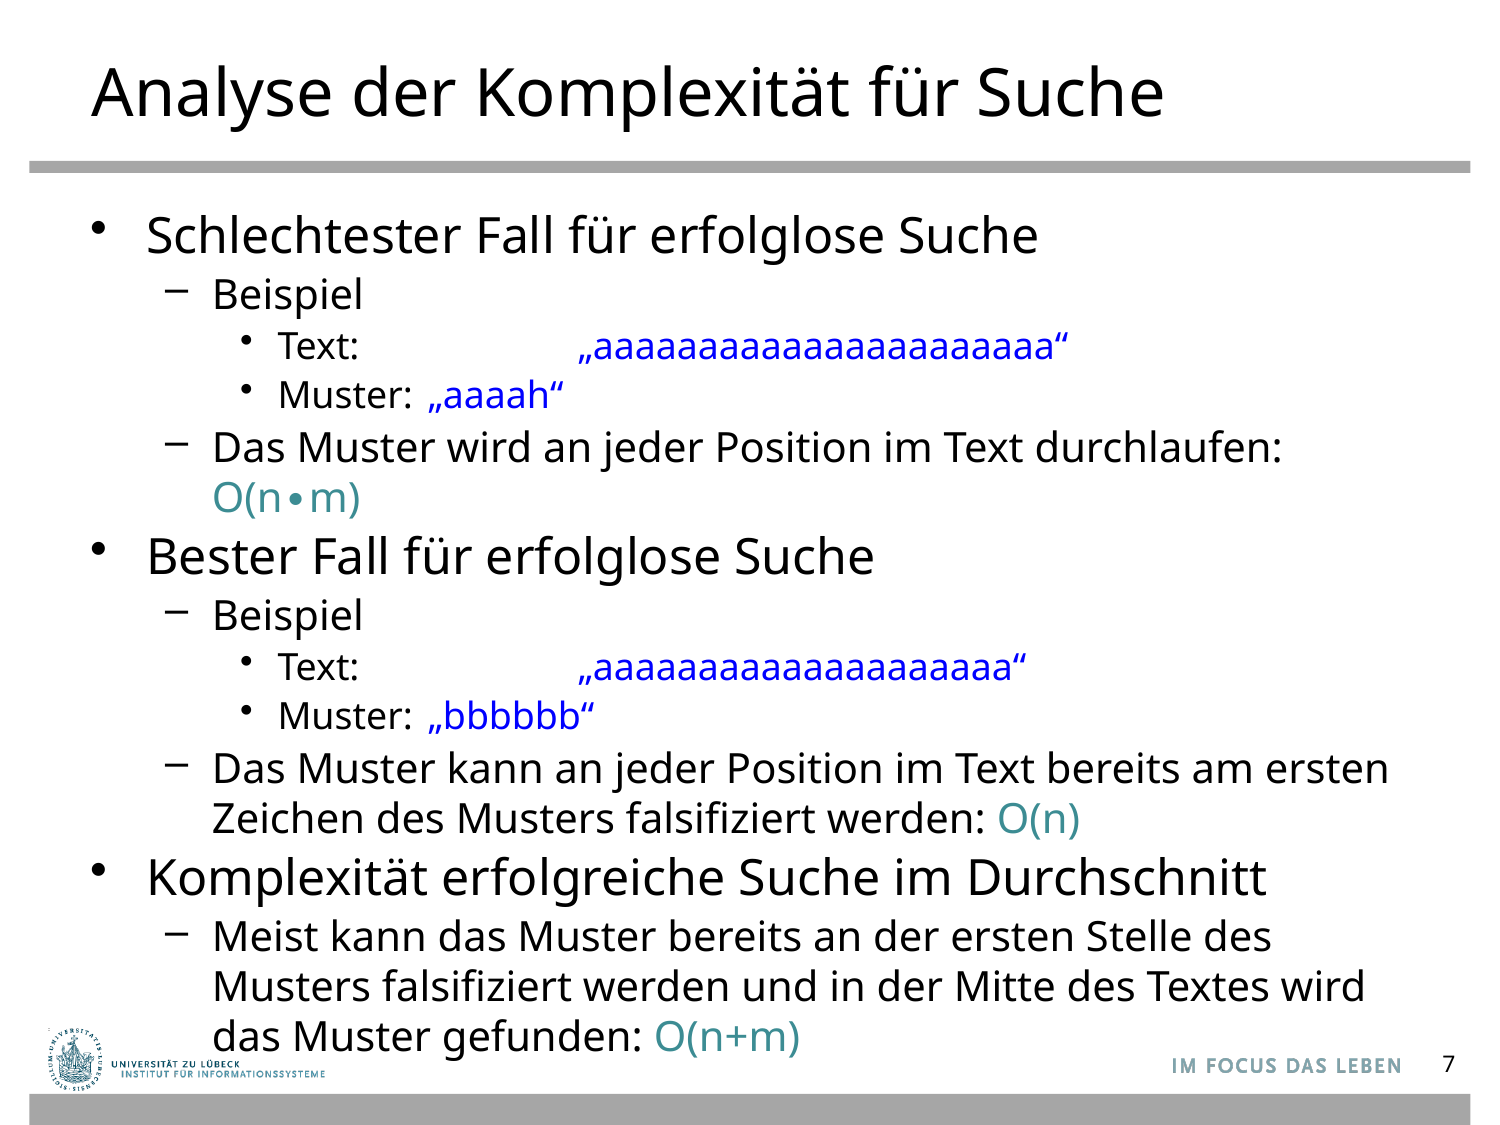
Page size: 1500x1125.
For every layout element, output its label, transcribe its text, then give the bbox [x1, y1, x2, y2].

title Analyse der Komplexität für Suche [76, 42, 1427, 126]
slide_number 7 [1305, 1050, 1471, 1083]
list Schlechtester Fall für erfolglose Suche Beispiel Text: „aaaaaaaaaaaaaaaaaaaaaa“ Muster: „aaaah“ Das Muster wird an jeder Position im Text durchlaufen: O(n∙m) Bester Fall für erfolglose Suche Beispiel Text: „aaaaaaaaaaaaaaaaaaaa“ Muster: „bbbbbb“ Das Muster kann an jeder Position im Text bereits am ersten Zeichen des Musters falsifiziert werden: O(n) Komplexität erfolgreiche Suche im Durchschnitt Meist kann das Muster bereits an der ersten Stelle des Musters falsifiziert werden und in der Mitte des Textes wird das Muster gefunden: O(n+m) [75, 196, 1439, 1059]
picture [1173, 1059, 1305, 1073]
